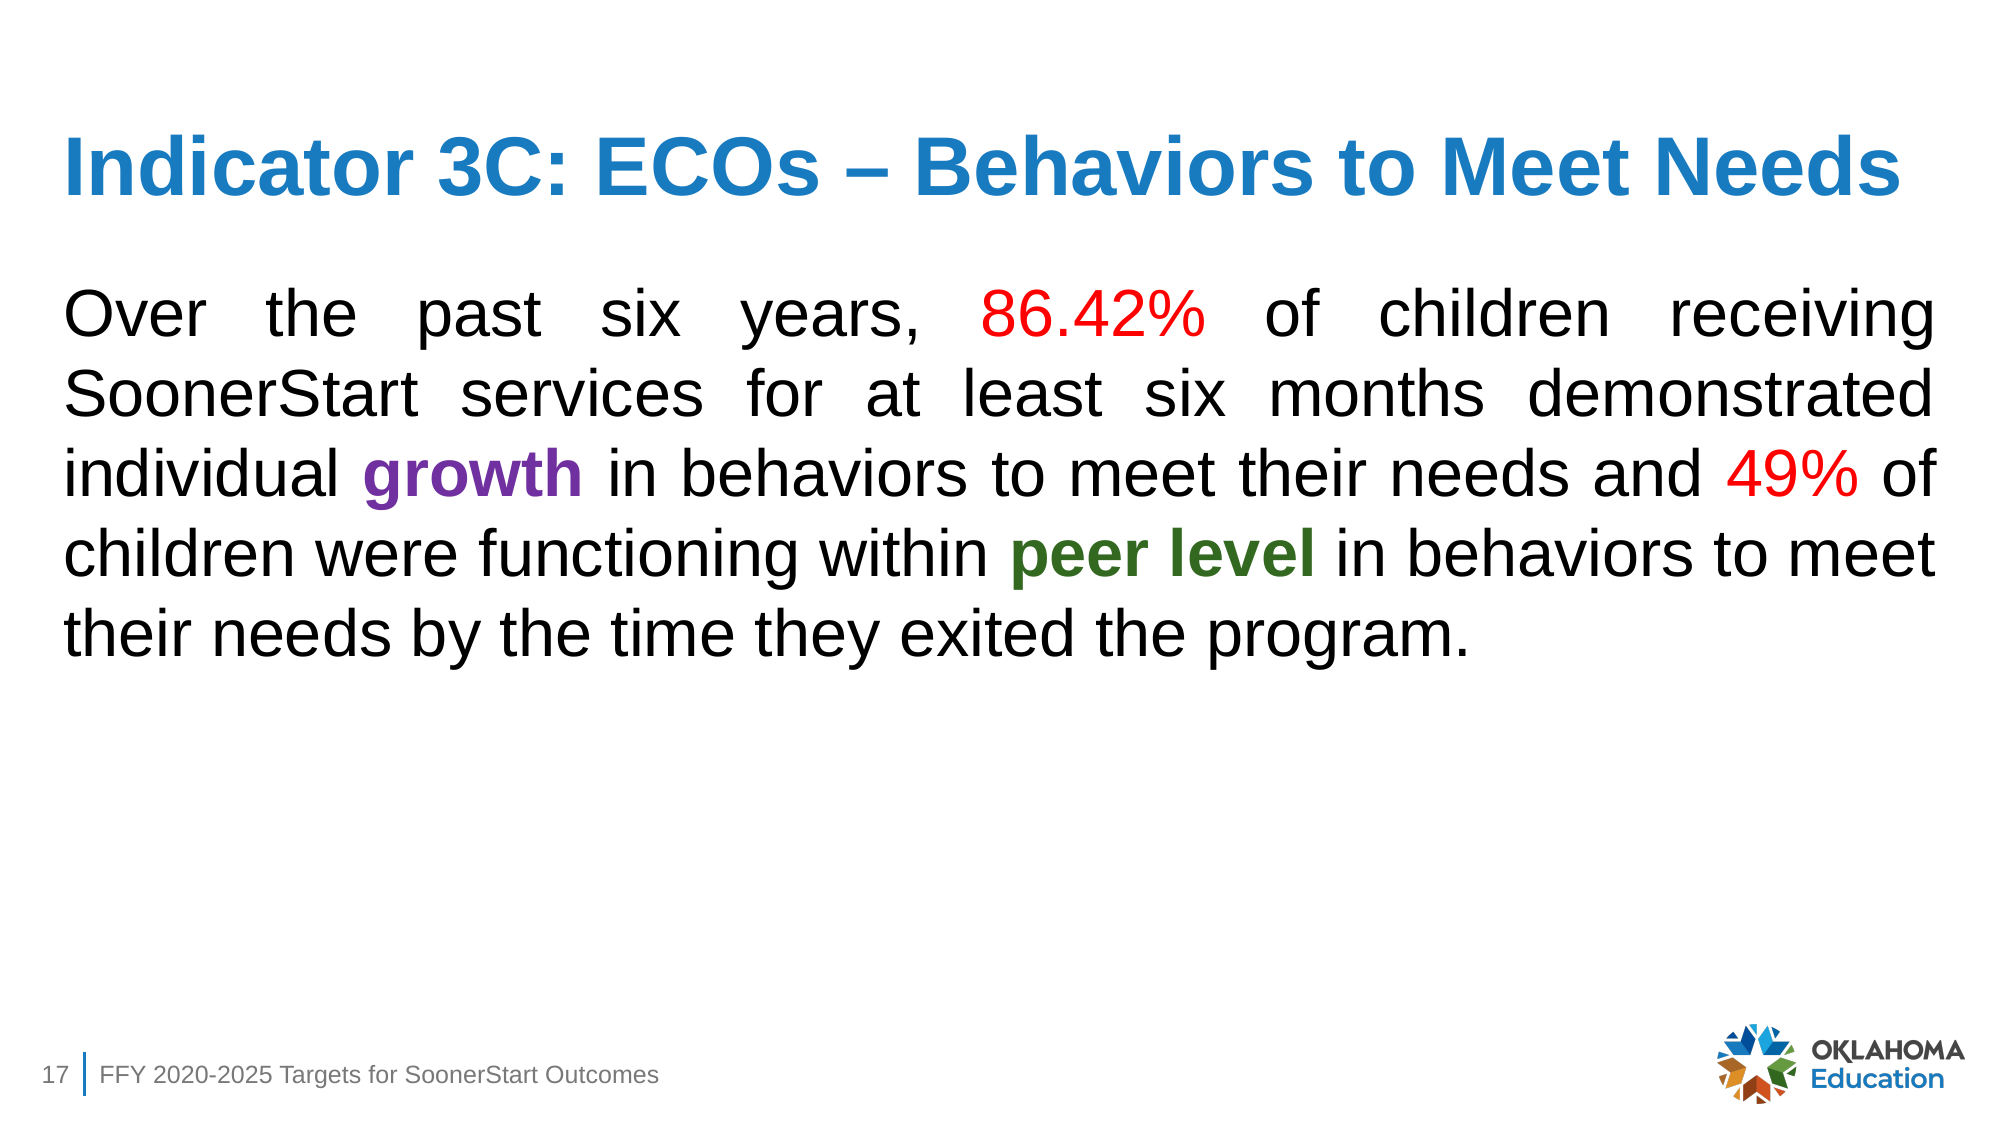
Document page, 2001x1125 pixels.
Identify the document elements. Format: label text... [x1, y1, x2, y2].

footer FFY 2020-2025 Targets for SoonerStart Outcomes [85, 1043, 1063, 1104]
picture [1717, 1024, 1965, 1104]
slide_number 17 [0, 1043, 85, 1104]
title Indicator 3C: ECOs – Behaviors to Meet Needs [48, 59, 1952, 262]
list Over the past six years, 86.42% of children receiving SoonerStart services for at least six months demonstrated individual growth in behaviors to meet their needs and 49% of children were functioning within peer level in behaviors to meet their needs by the time they exited the program. [48, 262, 1952, 977]
